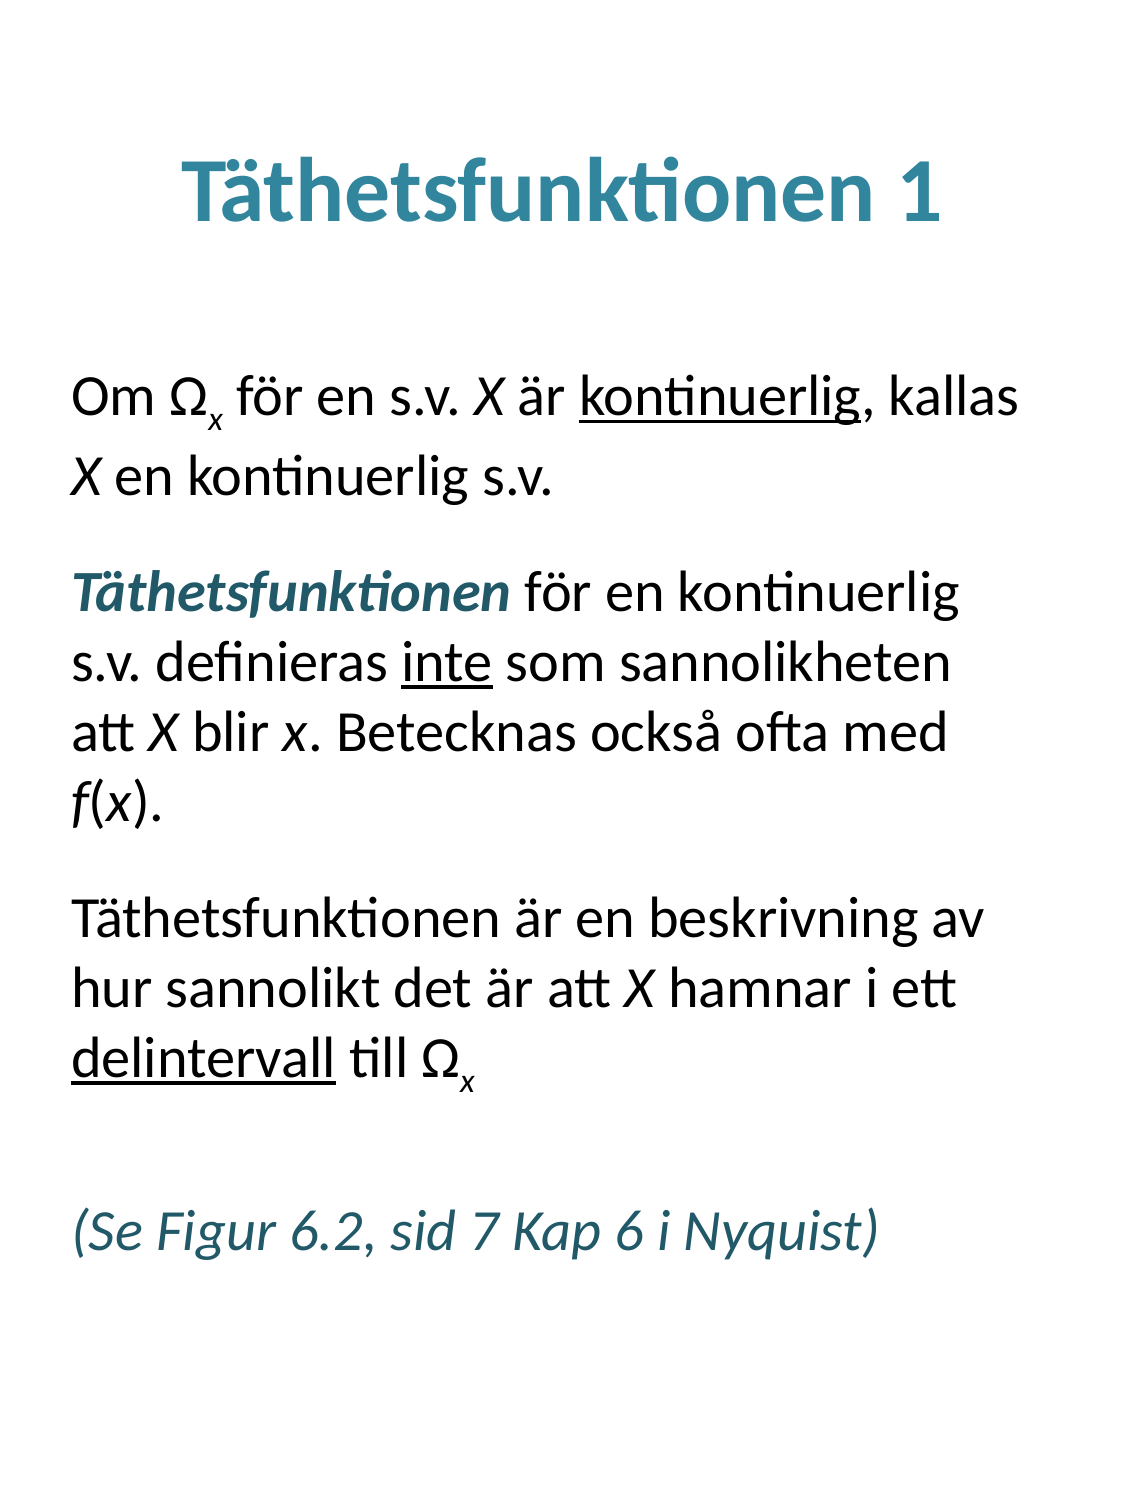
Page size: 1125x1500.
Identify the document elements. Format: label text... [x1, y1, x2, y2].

title Täthetsfunktionen 1 [56, 60, 1069, 310]
list Om Ωx för en s.v. X är kontinuerlig, kallas X en kontinuerlig s.v. Täthetsfunktionen för en kontinuerlig s.v. definieras inte som sannolikheten att X blir x. Betecknas också ofta med f(x). Täthetsfunktionen är en beskrivning av hur sannolikt det är att X hamnar i ett delintervall till Ωx (Se Figur 6.2, sid 7 Kap 6 i Nyquist) [56, 350, 1035, 1471]
